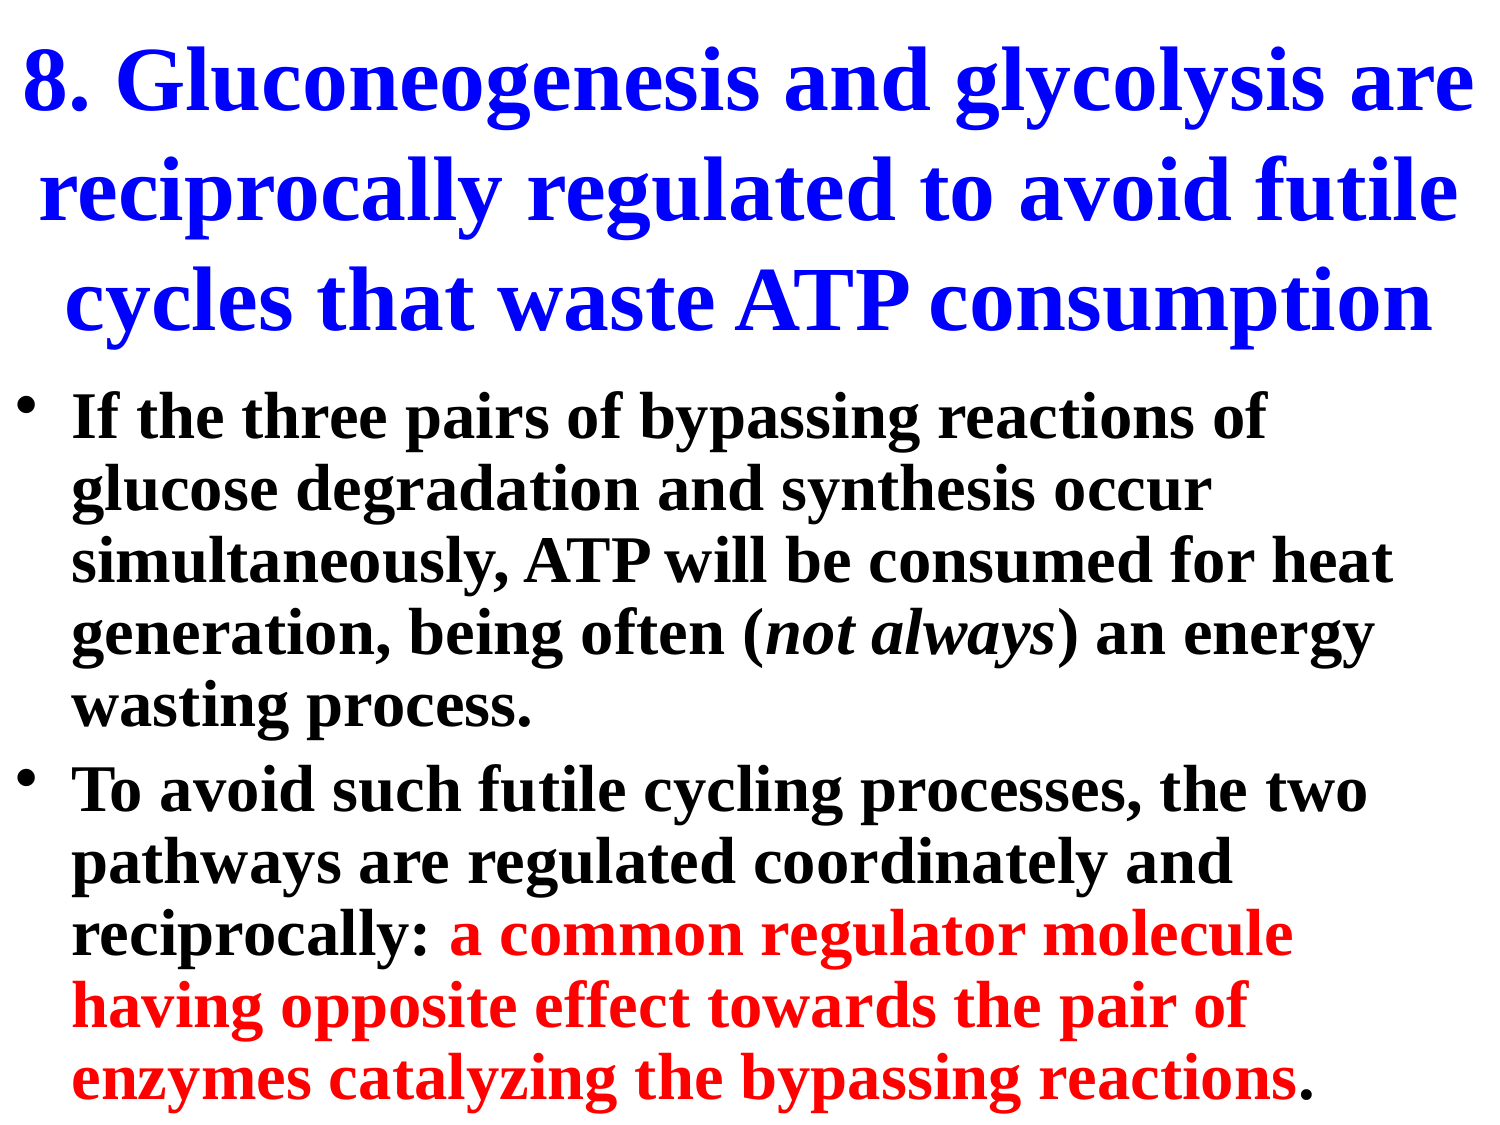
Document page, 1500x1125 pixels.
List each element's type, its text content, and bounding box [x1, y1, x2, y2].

title 8. Gluconeogenesis and glycolysis are reciprocally regulated to avoid futile cycles that waste ATP consumption [0, 89, 1500, 278]
list If the three pairs of bypassing reactions of glucose degradation and synthesis occur simultaneously, ATP will be consumed for heat generation, being often (not always) an energy wasting process. To avoid such futile cycling processes, the two pathways are regulated coordinately and reciprocally: a common regulator molecule having opposite effect towards the pair of enzymes catalyzing the bypassing reactions. [0, 373, 1500, 1049]
